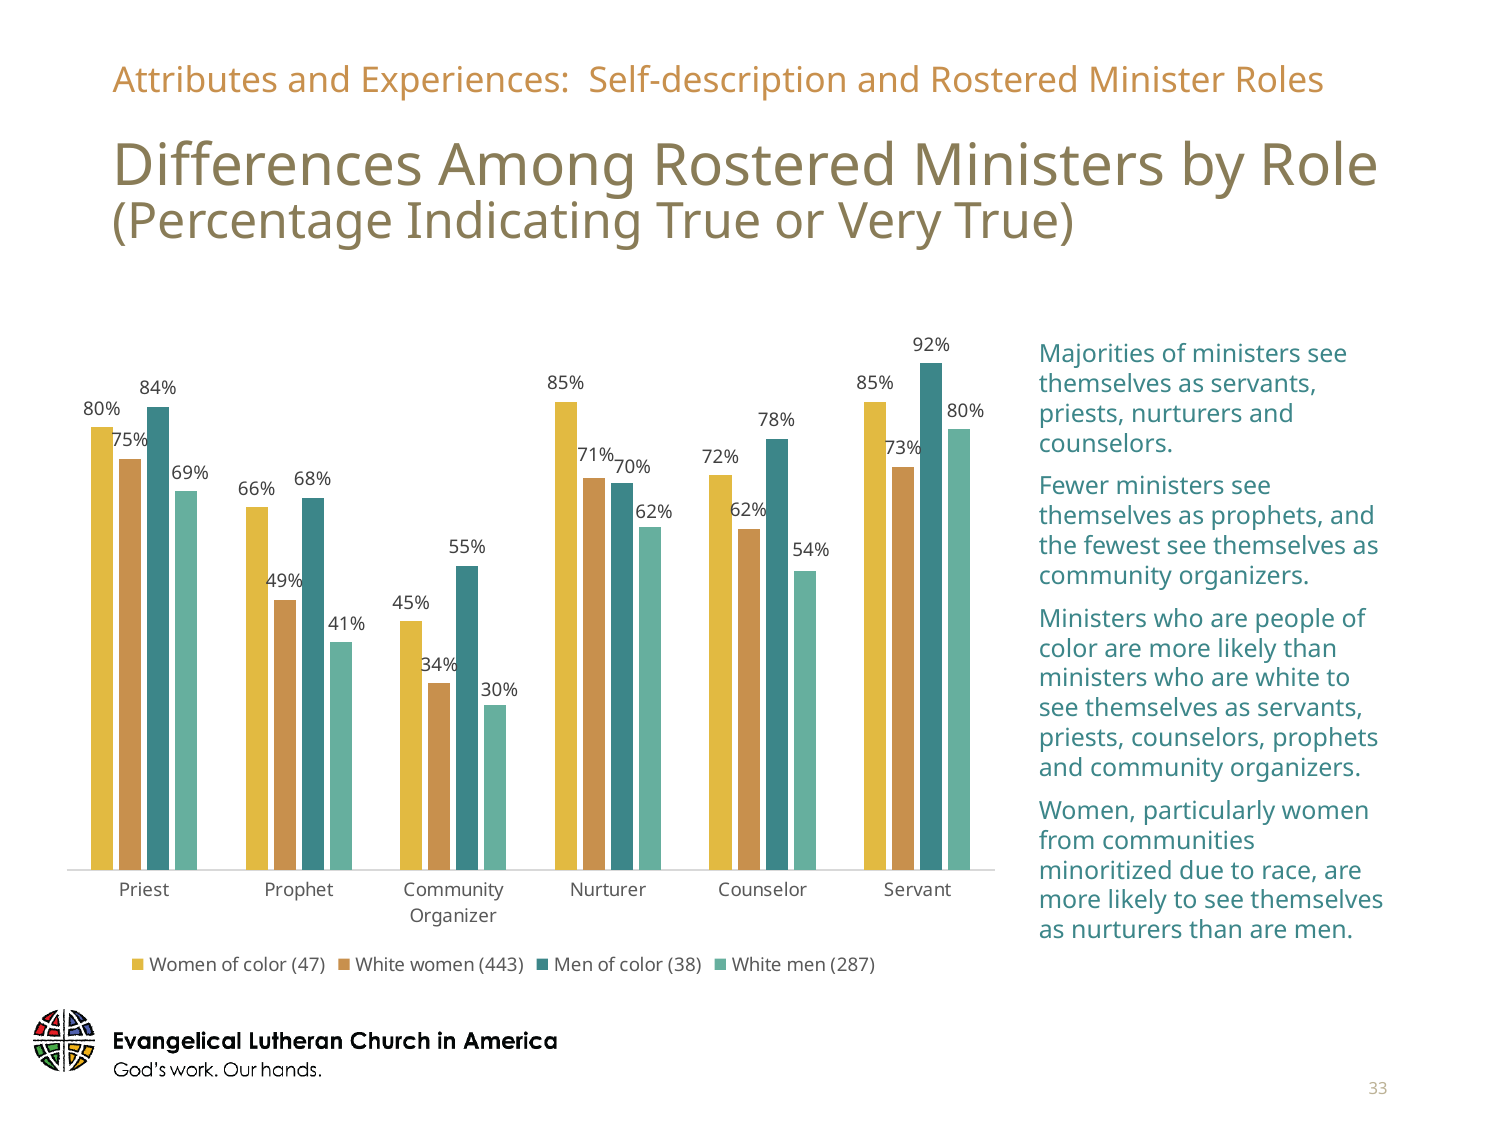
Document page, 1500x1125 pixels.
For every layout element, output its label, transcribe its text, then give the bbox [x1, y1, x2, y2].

list Attributes and Experiences: Self-description and Rostered Minister Roles [112, 63, 1388, 138]
title Differences Among Rostered Ministers by Role (Percentage Indicating True or Very True) [112, 138, 1388, 288]
chart [0, 296, 1018, 984]
list Majorities of ministers see themselves as servants, priests, nurturers and counselors. Fewer ministers see themselves as prophets, and the fewest see themselves as community organizers. Ministers who are people of color are more likely than ministers who are white to see themselves as servants, priests, counselors, prophets and community organizers. Women, particularly women from communities minoritized due to race, are more likely to see themselves as nurturers than are men. [1038, 337, 1388, 896]
picture [32, 1008, 557, 1077]
